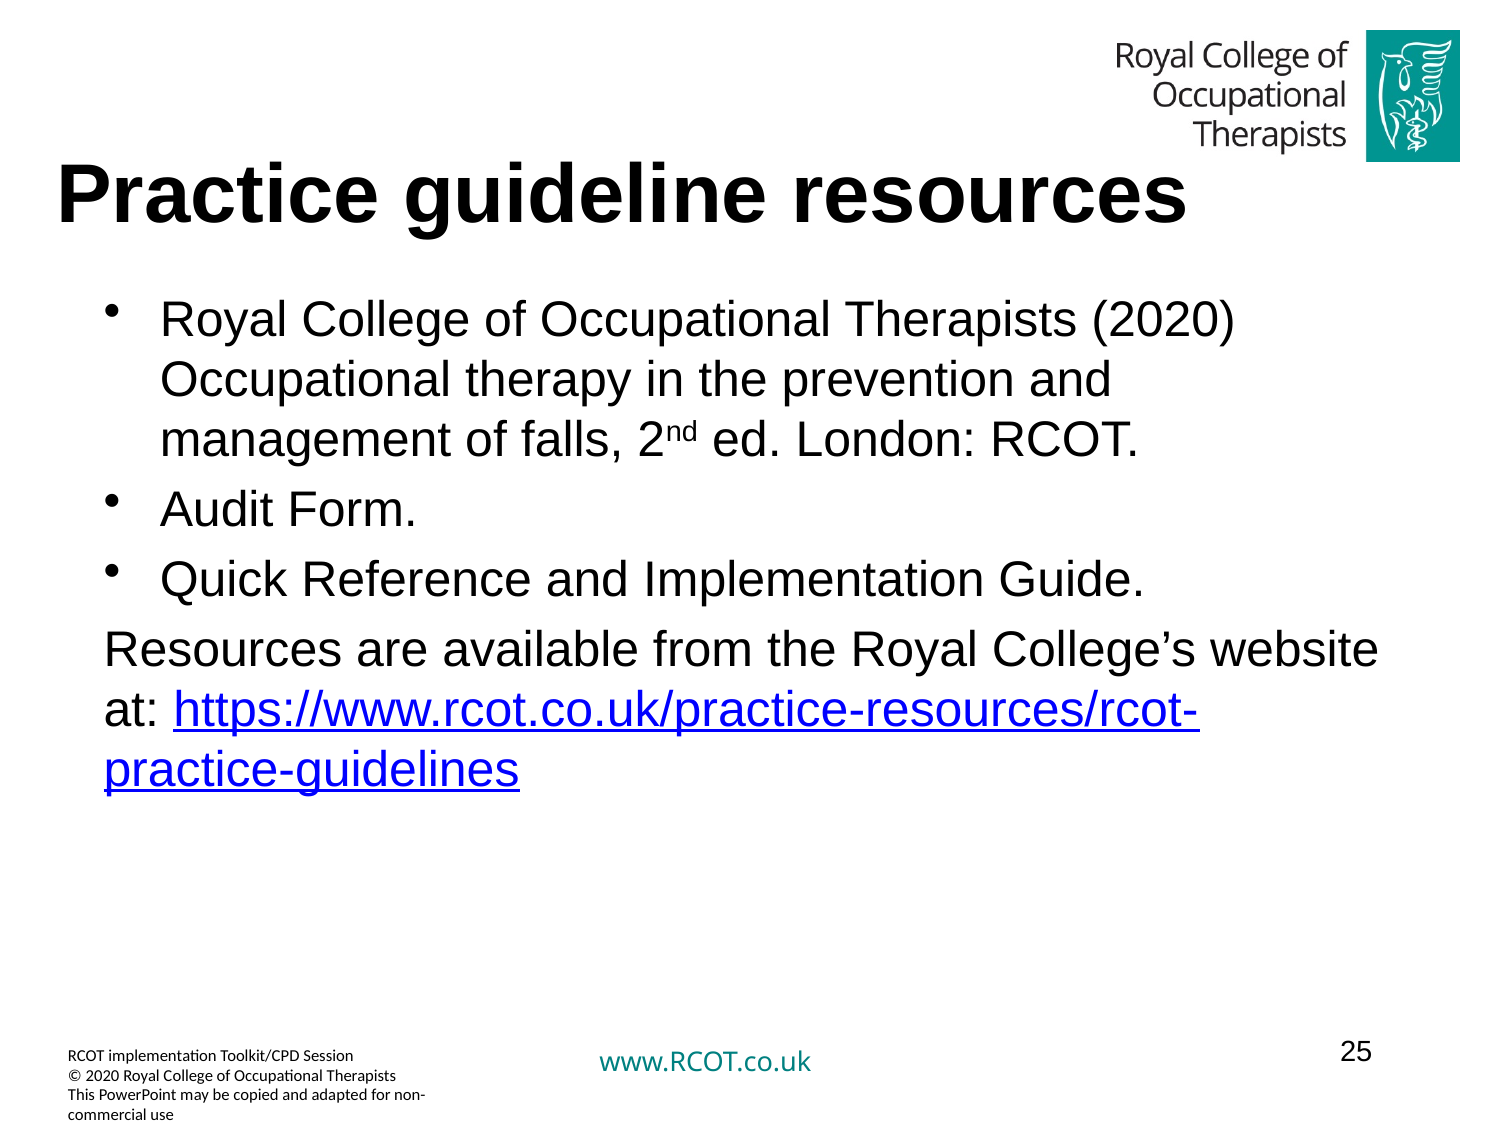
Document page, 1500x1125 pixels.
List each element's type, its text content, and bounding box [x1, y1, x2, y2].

slide_number 25 [1074, 1024, 1388, 1101]
picture [1117, 30, 1460, 162]
list Royal College of Occupational Therapists (2020) Occupational therapy in the prevention and management of falls, 2nd ed. London: RCOT. Audit Form. Quick Reference and Implementation Guide. Resources are available from the Royal College’s website at: https://www.rcot.co.uk/practice-resources/rcot-practice-guidelines [88, 278, 1400, 976]
title Practice guideline resources [41, 101, 1282, 277]
